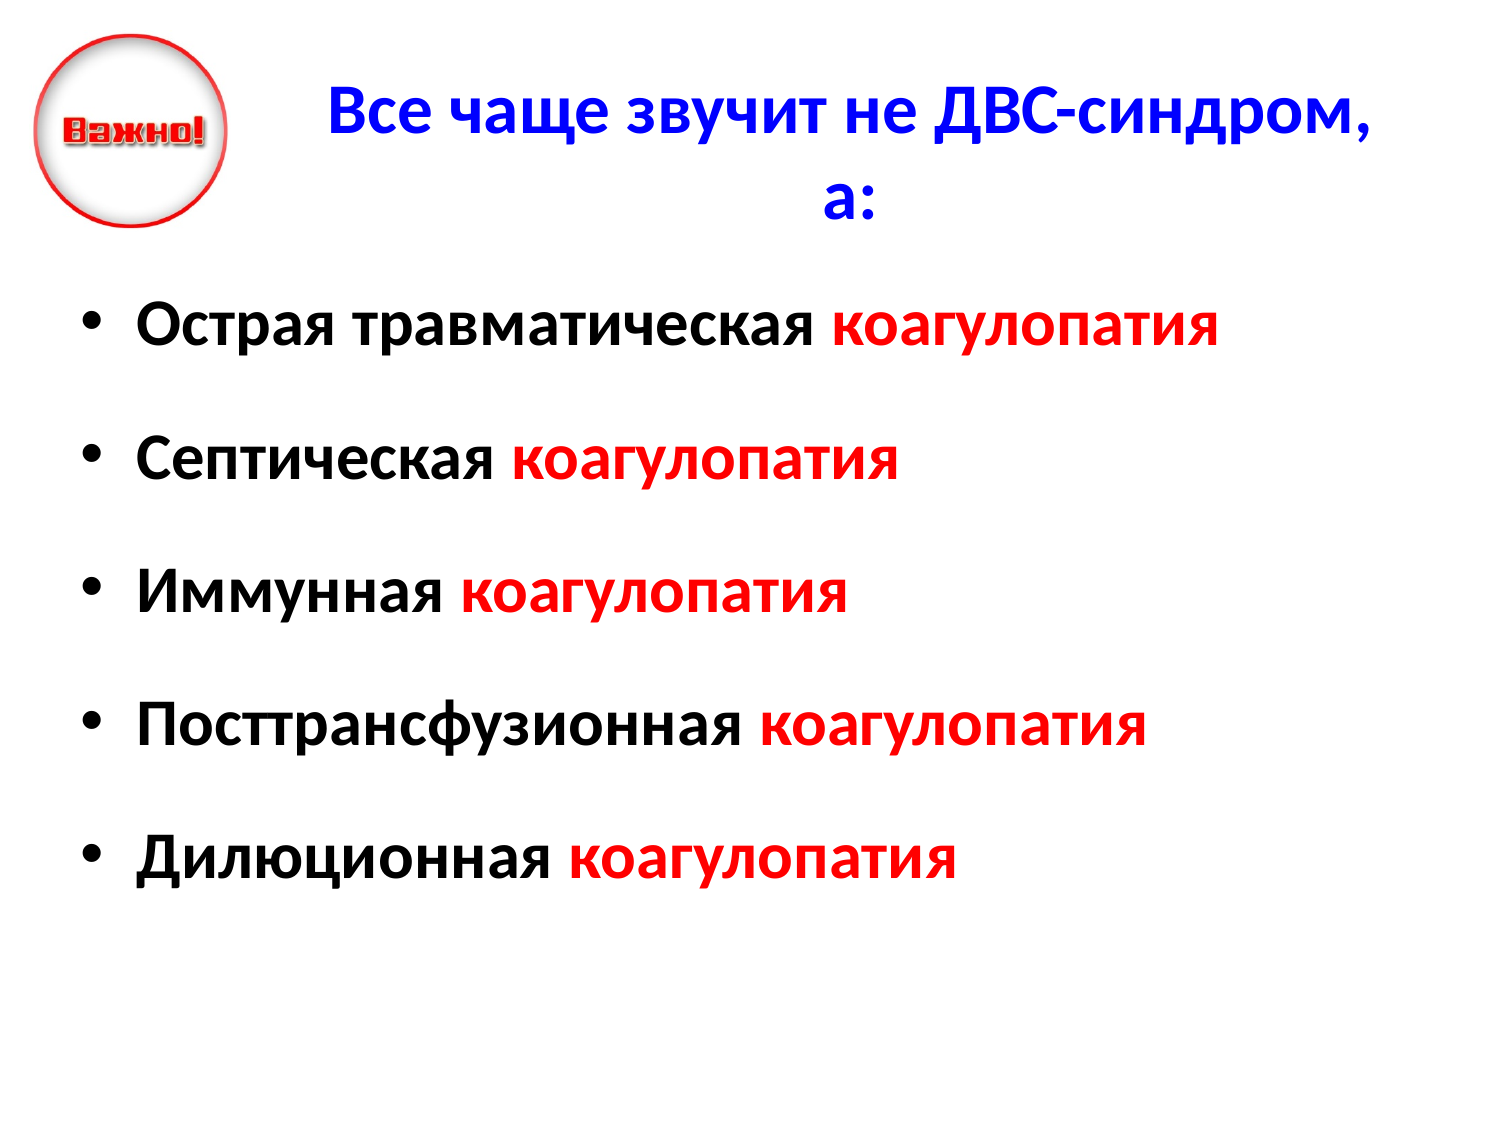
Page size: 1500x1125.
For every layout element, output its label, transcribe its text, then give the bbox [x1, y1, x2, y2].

title Все чаще звучит не ДВС-синдром, а: [277, 54, 1424, 243]
picture [29, 30, 231, 232]
list Острая травматическая коагулопатия Септическая коагулопатия Иммунная коагулопатия Посттрансфузионная коагулопатия Дилюционная коагулопатия [64, 231, 1415, 975]
